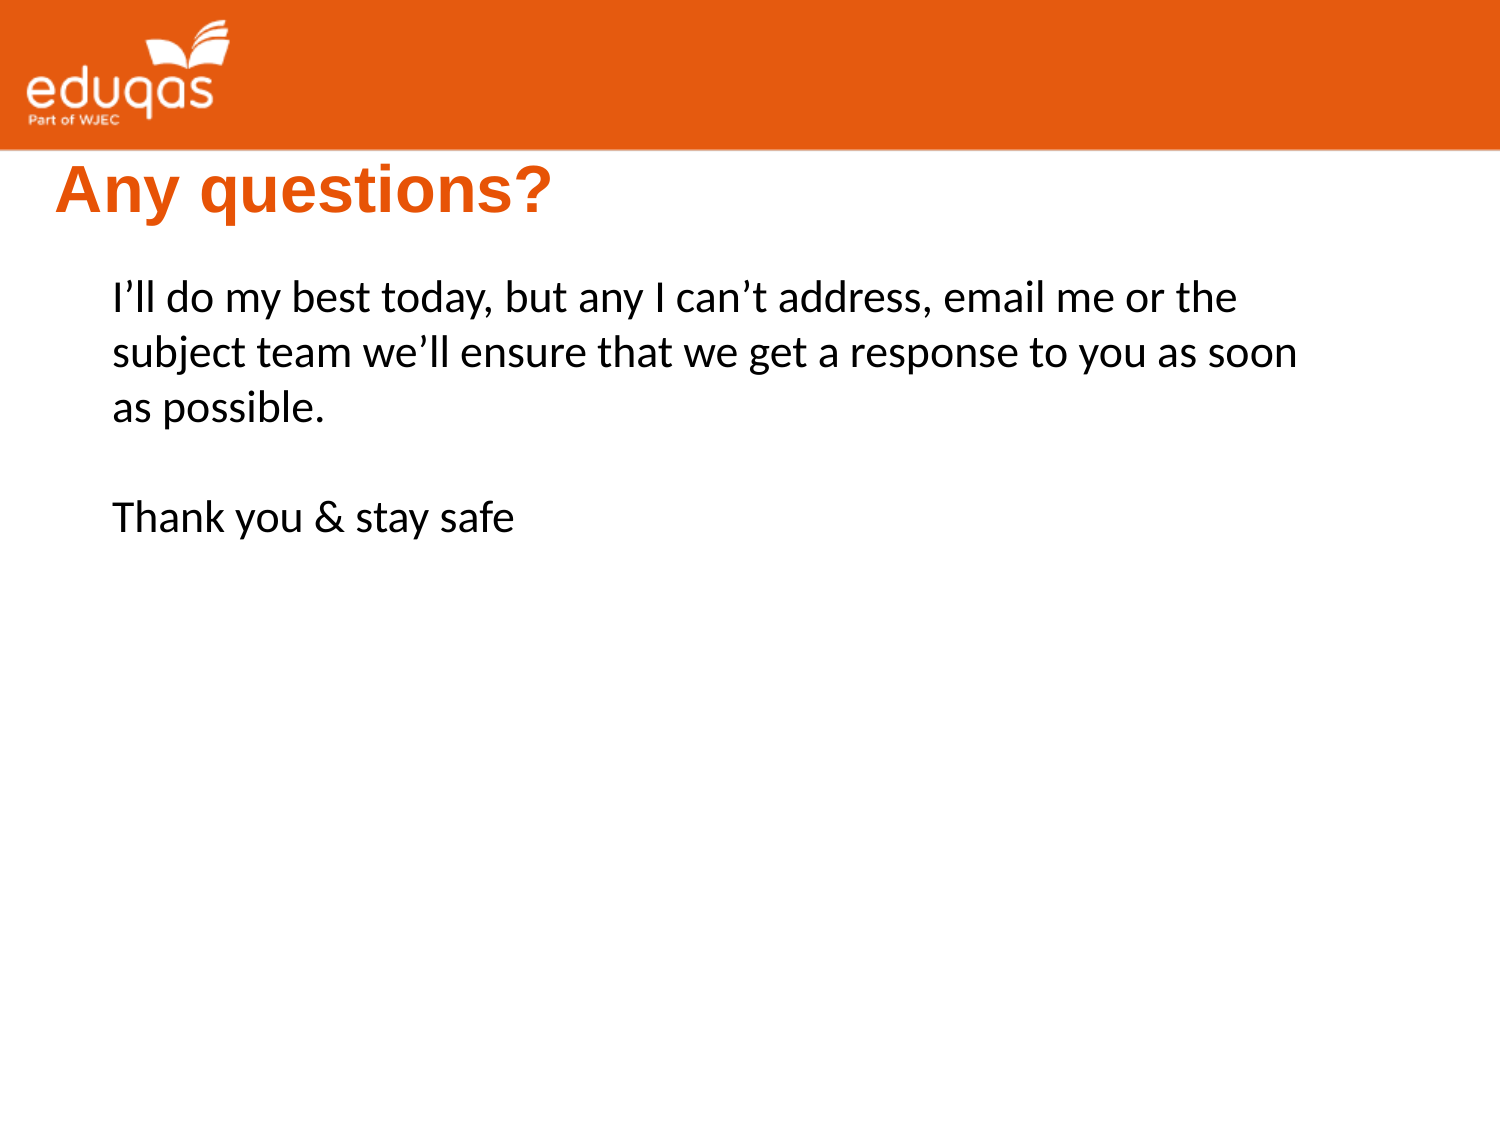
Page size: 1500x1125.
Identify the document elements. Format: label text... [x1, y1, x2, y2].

text_box I’ll do my best today, but any I can’t address, email me or the subject team we’ll ensure that we get a response to you as soon as possible. Thank you & stay safe [97, 259, 1364, 549]
picture [0, 0, 1500, 215]
list Any questions? [40, 138, 1421, 242]
